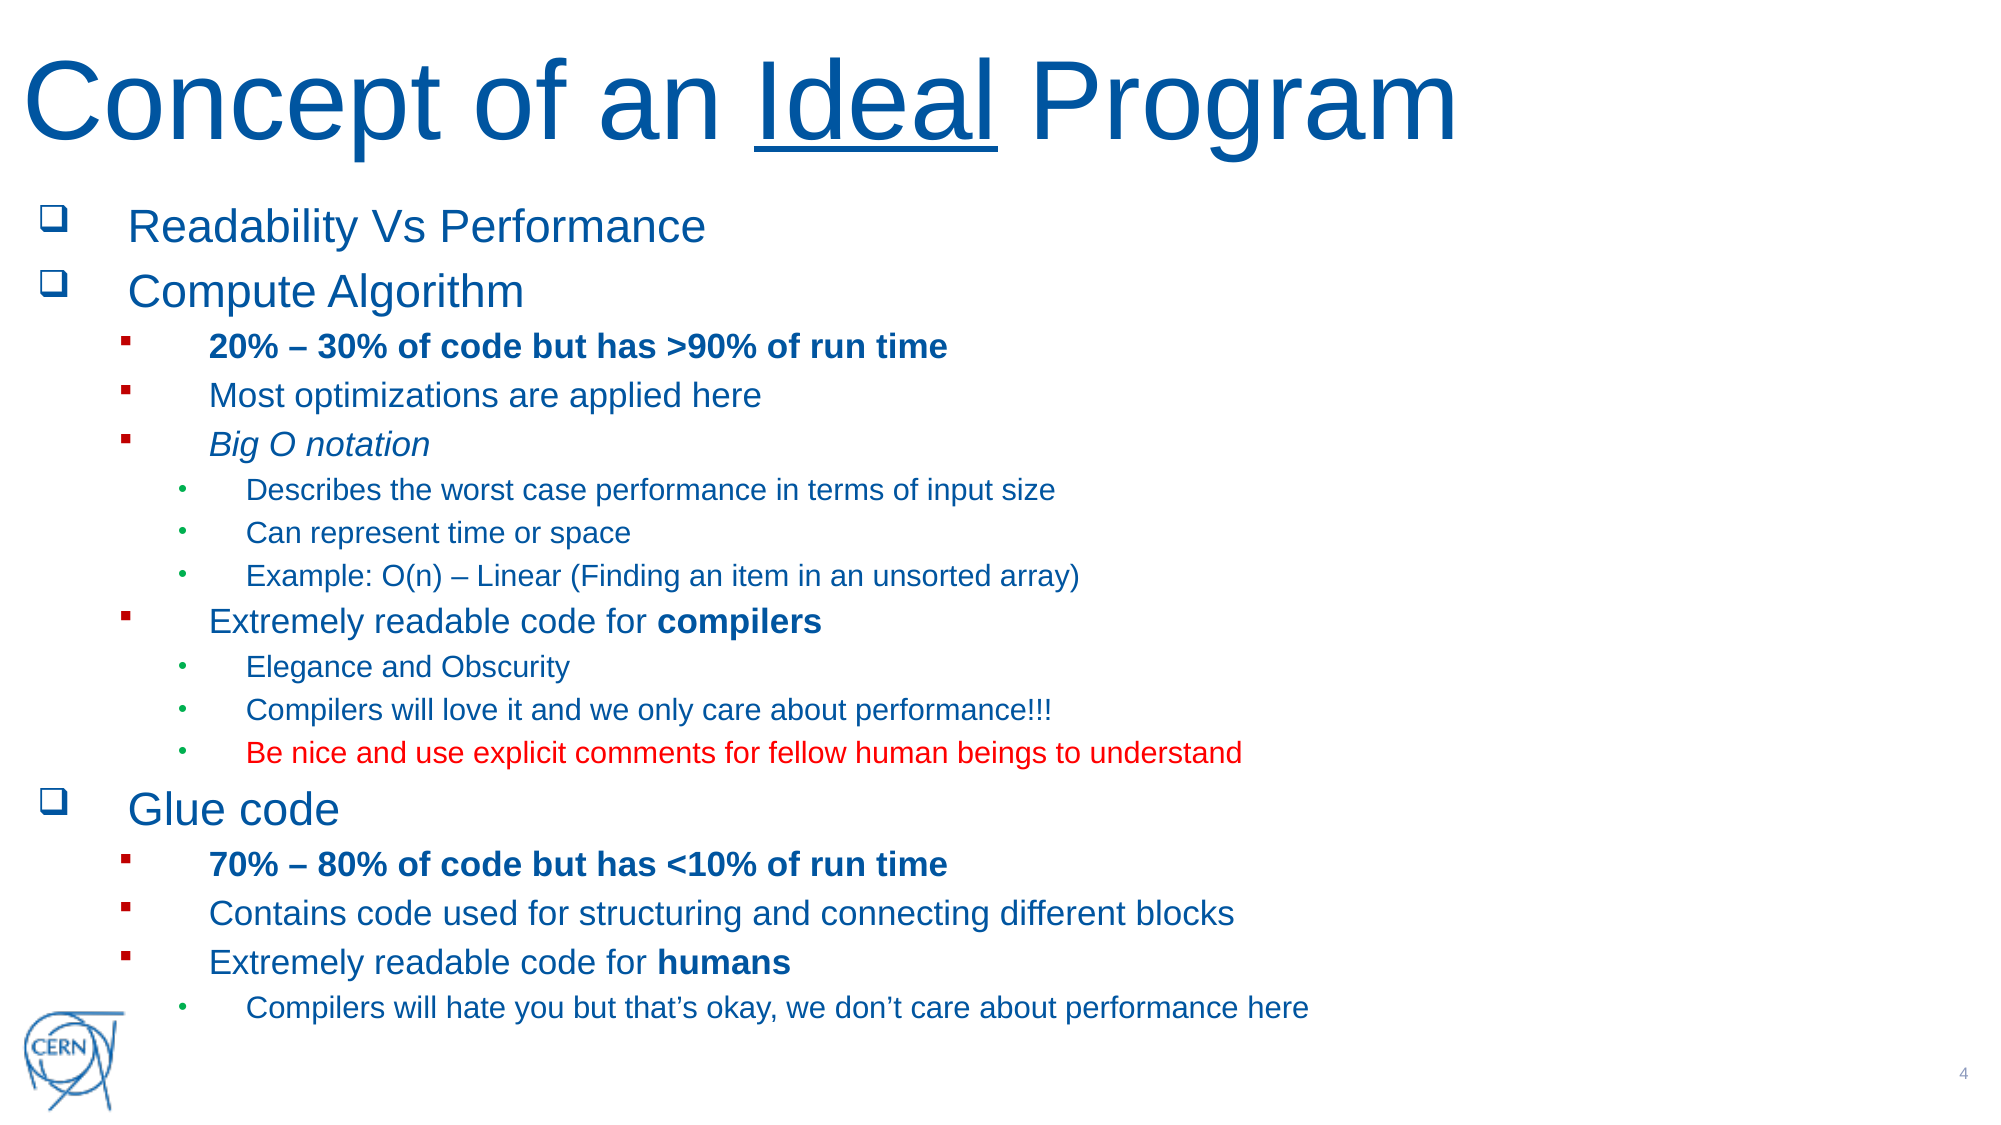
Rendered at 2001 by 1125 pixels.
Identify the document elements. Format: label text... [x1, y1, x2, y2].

slide_number 3 [1873, 1042, 1984, 1103]
title Concept of an Ideal Program [15, 17, 1983, 172]
list Readability Vs Performance Compute Algorithm 20% – 30% of code but has >90% of run time Most optimizations are applied here Big O notation Describes the worst case performance in terms of input size Can represent time or space Example: O(n) – Linear (Finding an item in an unsorted array) Extremely readable code for compilers Elegance and Obscurity Compilers will love it and we only care about performance!!! Be nice and use explicit comments for fellow human beings to understand Glue code 70% – 80% of code but has <10% of run time Contains code used for structuring and connecting different blocks Extremely readable code for humans Compilers will hate you but that’s okay, we don’t care about performance here [15, 188, 1983, 1033]
